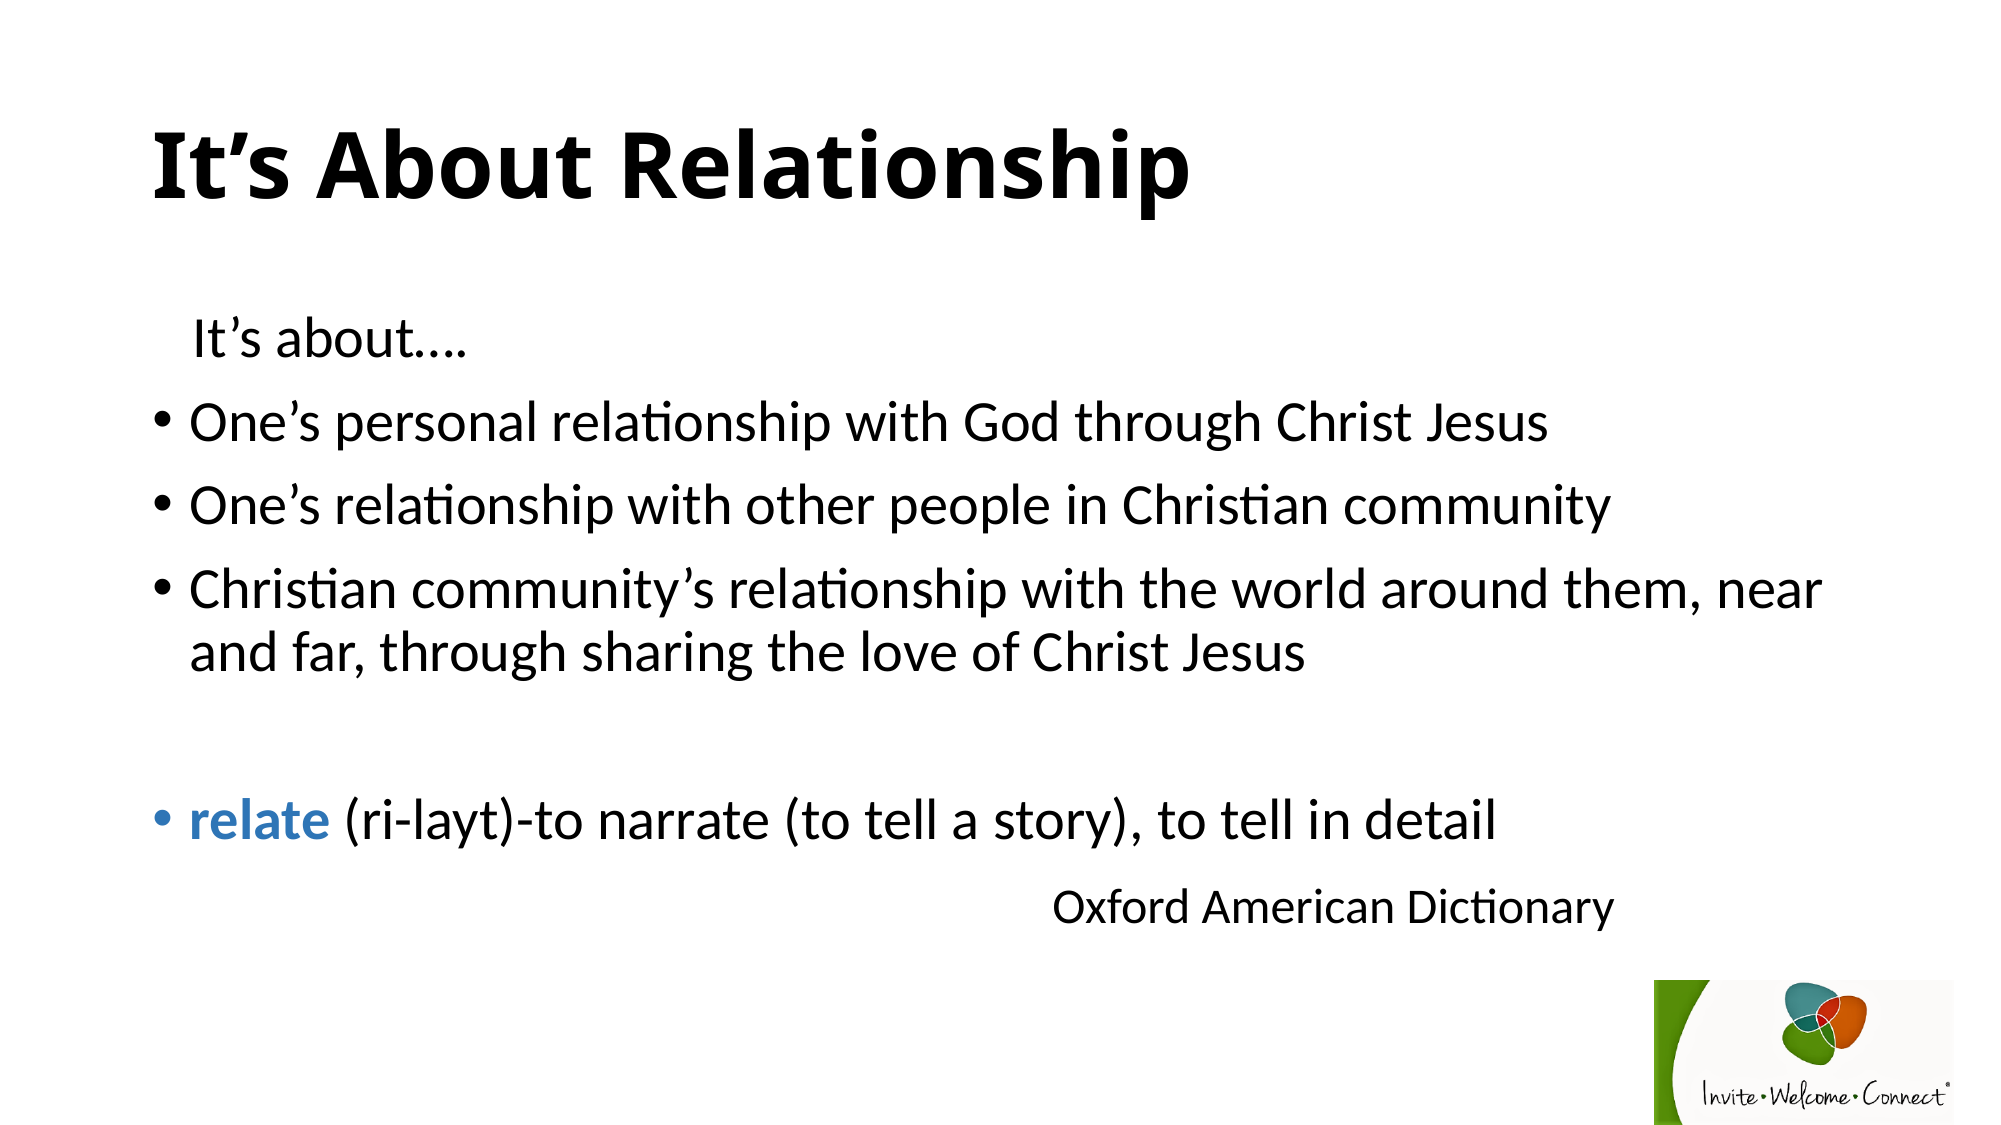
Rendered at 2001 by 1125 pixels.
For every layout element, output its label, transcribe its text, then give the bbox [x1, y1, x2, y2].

picture [1654, 980, 1954, 1125]
title It’s About Relationship [137, 59, 1863, 278]
list It’s about…. One’s personal relationship with God through Christ Jesus One’s relationship with other people in Christian community Christian community’s relationship with the world around them, near and far, through sharing the love of Christ Jesus relate (ri-layt)-to narrate (to tell a story), to tell in detail Oxford American Dictionary [137, 299, 1863, 1014]
